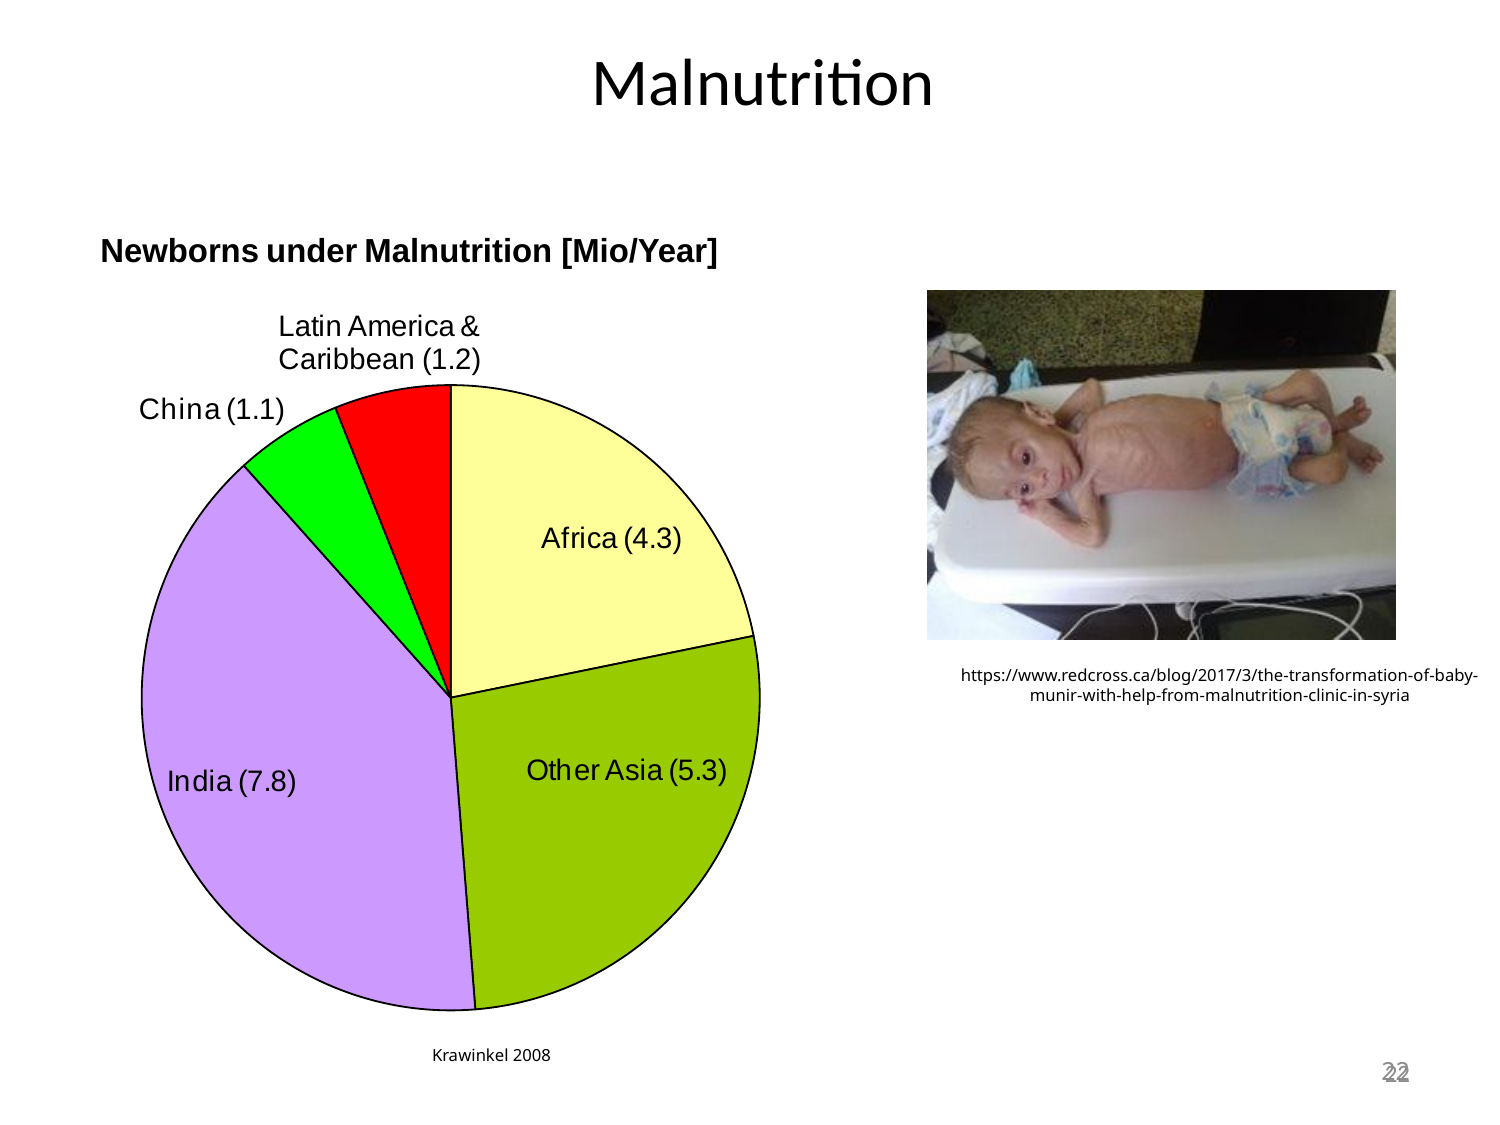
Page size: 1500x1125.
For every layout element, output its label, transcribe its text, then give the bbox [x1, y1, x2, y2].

title Malnutrition [88, 31, 1439, 127]
text_box Krawinkel 2008 [417, 1051, 566, 1072]
slide_number 22 [1074, 1042, 1425, 1103]
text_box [0, 217, 1193, 1043]
text_box https://www.redcross.ca/blog/2017/3/the-transformation-of-baby-munir-with-help-from-malnutrition-clinic-in-syria [1198, 657, 1500, 712]
picture [926, 290, 1397, 640]
